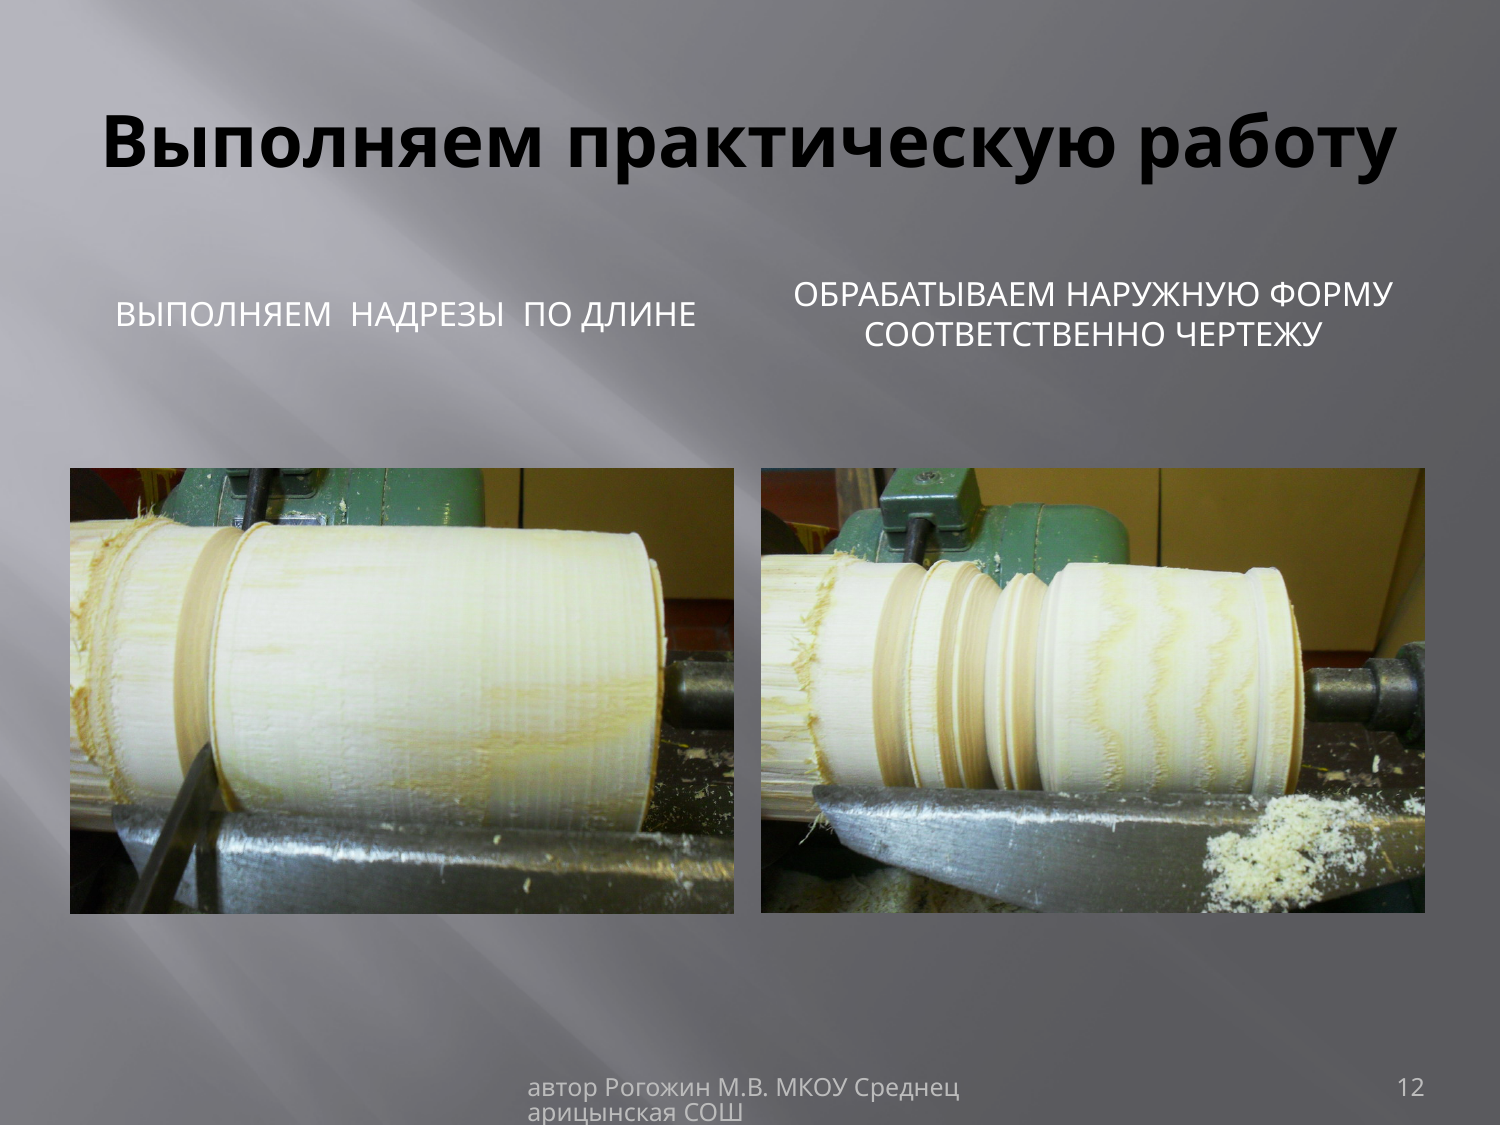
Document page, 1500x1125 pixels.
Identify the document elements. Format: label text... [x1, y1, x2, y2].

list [761, 468, 1425, 913]
list обрабатываем наружную форму соответственно чертежу [761, 251, 1425, 375]
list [70, 468, 734, 915]
footer автор Рогожин М.В. МКОУ Среднецарицынская СОШ [512, 1052, 988, 1113]
title Выполняем практическую работу [75, 44, 1425, 233]
list Выполняем надрезы по длине [75, 251, 738, 375]
slide_number 12 [1299, 1052, 1425, 1113]
